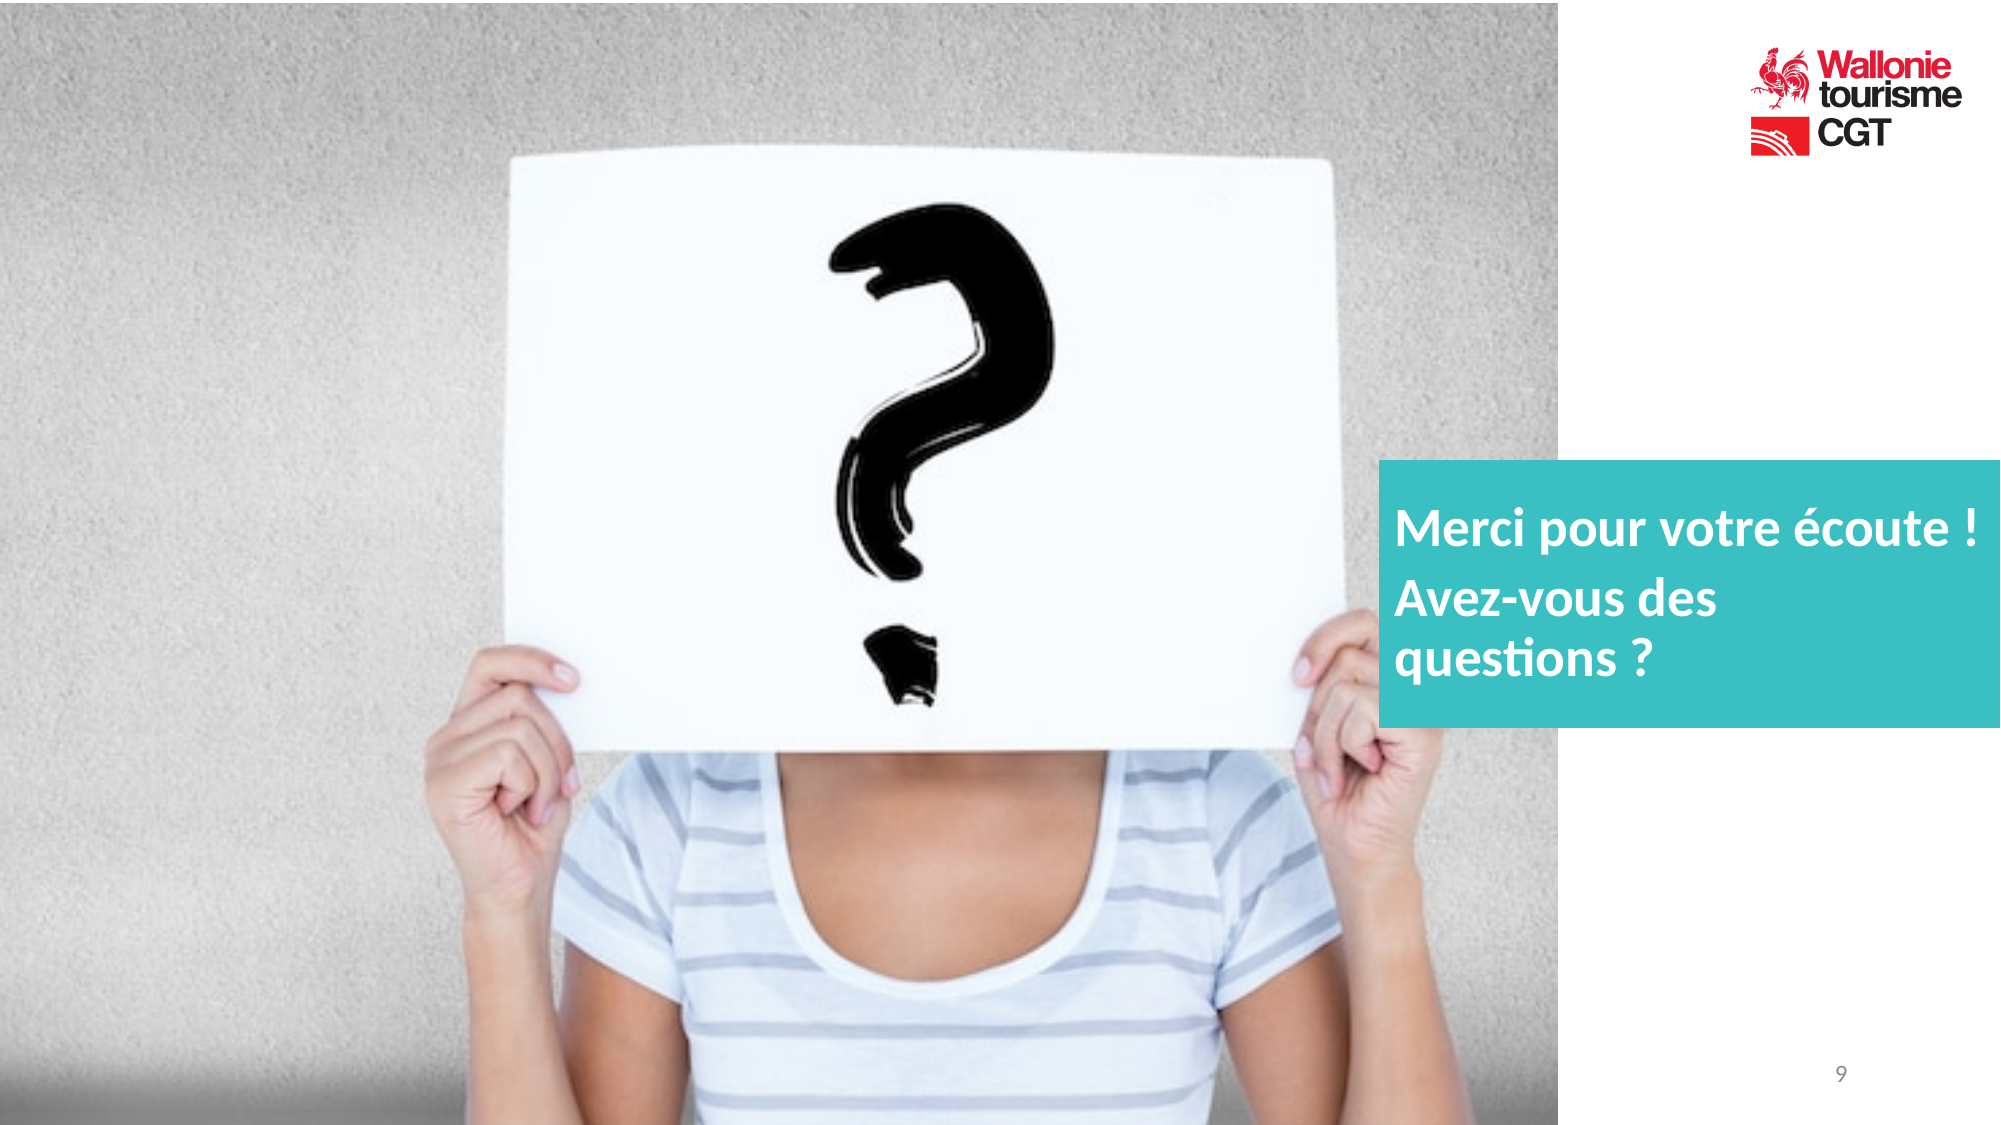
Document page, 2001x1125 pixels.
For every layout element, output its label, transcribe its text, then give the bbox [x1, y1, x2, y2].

picture [0, 3, 1558, 1125]
picture [1722, 19, 1990, 185]
text_box Merci pour votre écoute ! Avez-vous des questions ? [1558, 460, 2000, 728]
slide_number 9 [1558, 1042, 1863, 1103]
